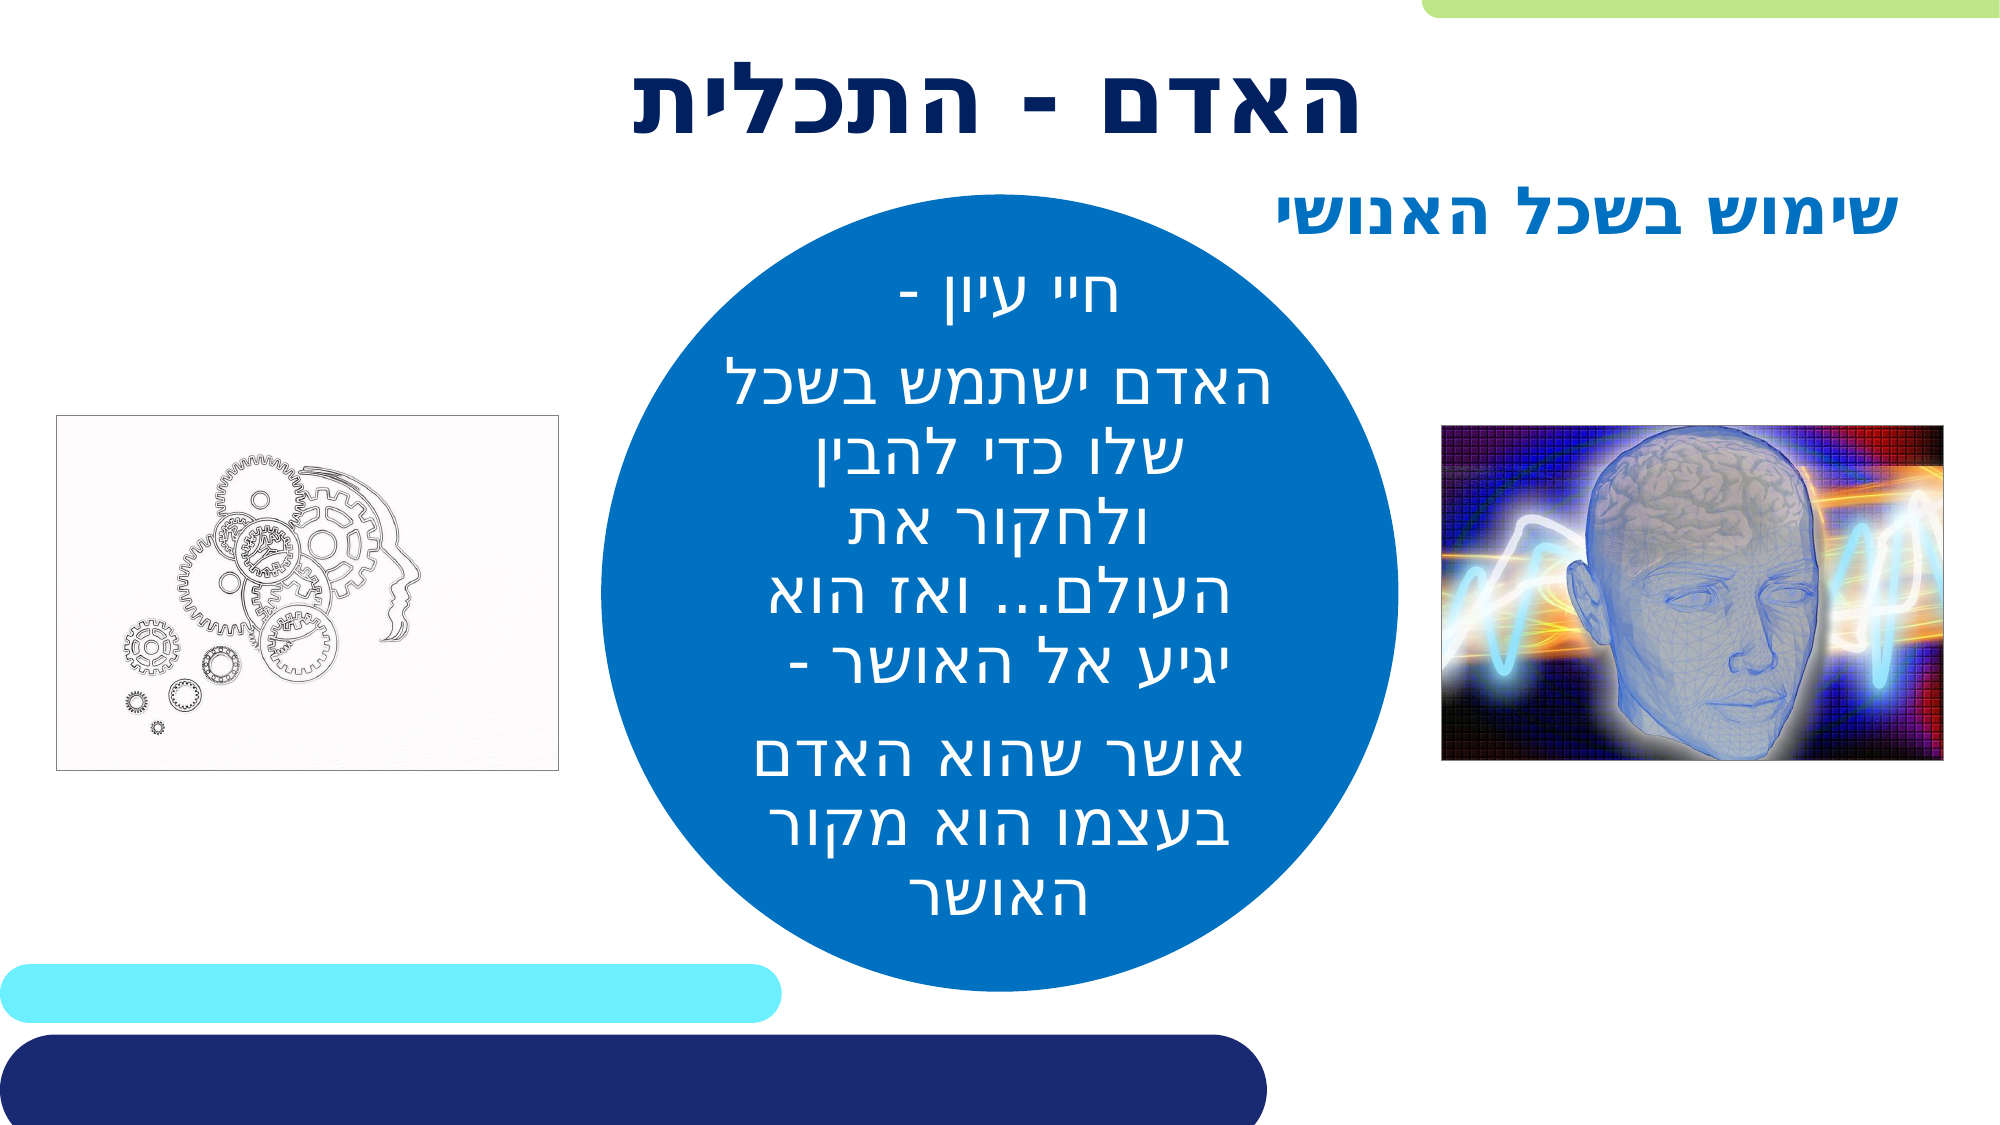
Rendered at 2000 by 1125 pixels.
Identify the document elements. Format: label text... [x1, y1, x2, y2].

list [1441, 425, 1944, 761]
title האדם - התכלית [84, 34, 1916, 154]
text_box חיי עיון - האדם ישתמש בשכל שלו כדי להבין ולחקור את העולם... ואז הוא יגיע אל האושר - אושר שהוא האדם בעצמו הוא מקור האושר [601, 194, 1399, 992]
picture [56, 415, 560, 771]
list שימוש בשכל האנושי [84, 167, 1916, 256]
